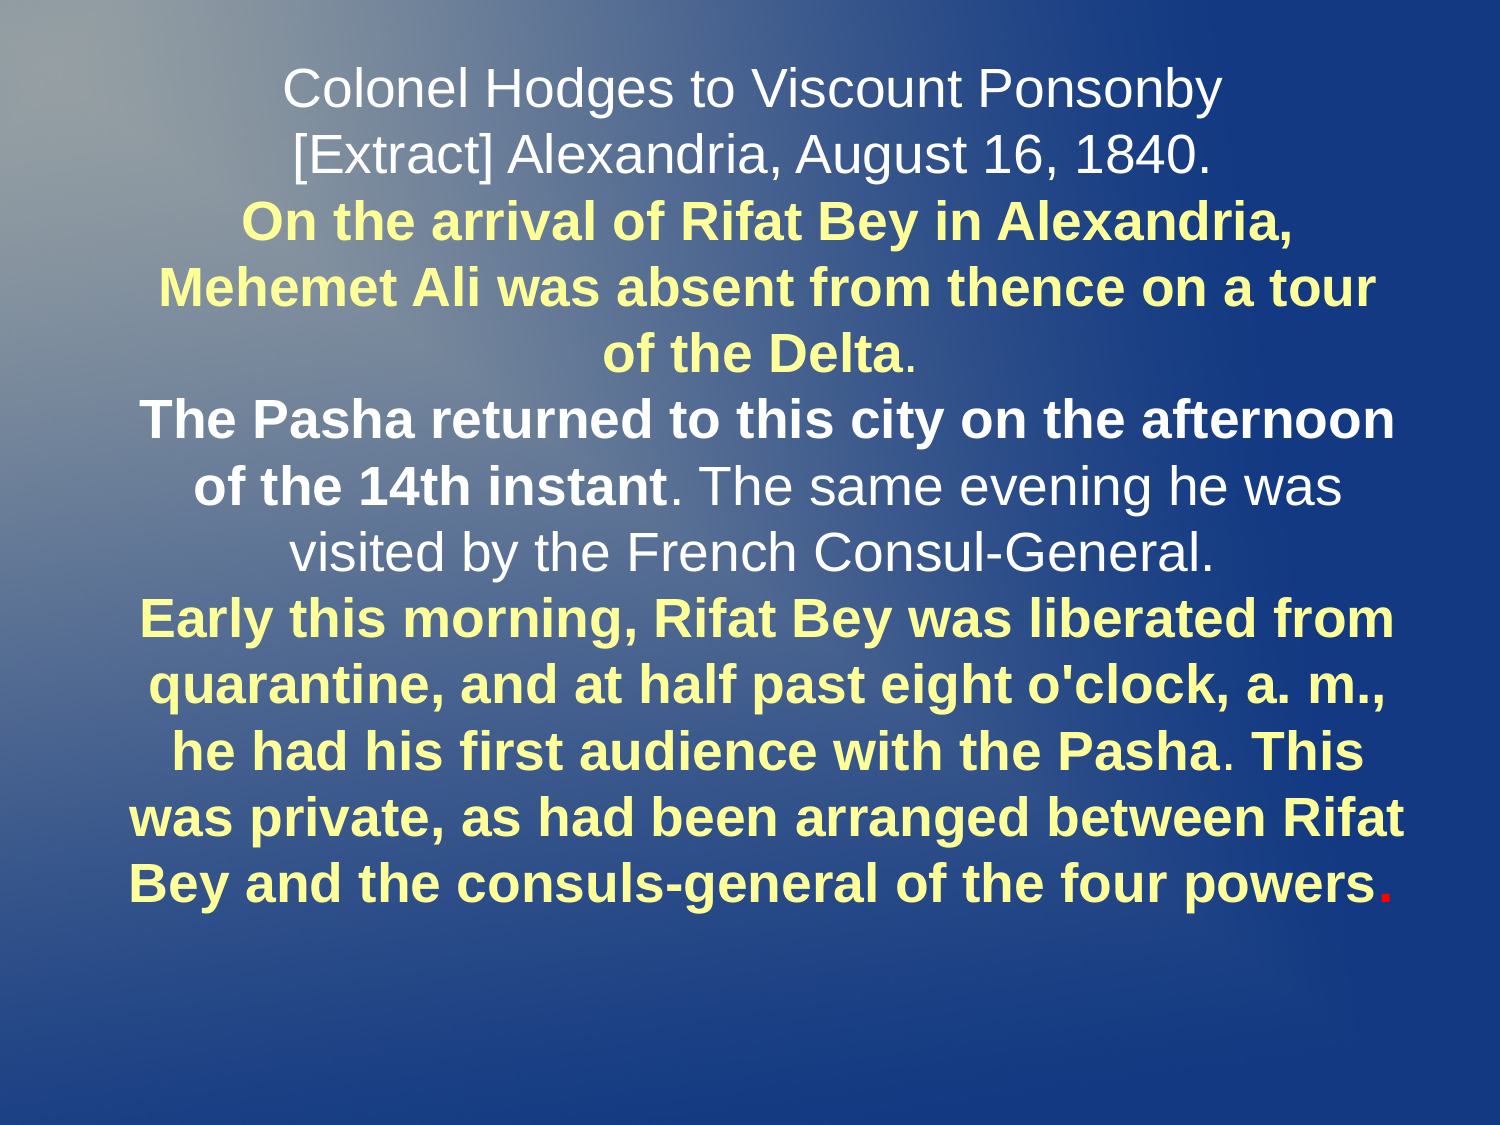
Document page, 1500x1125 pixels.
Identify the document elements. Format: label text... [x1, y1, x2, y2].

title Colonel Hodges to Viscount Ponsonby [Extract] Alexandria, August 16, 1840. On the arrival of Rifat Bey in Alexandria, Mehemet Ali was absent from thence on a tour of the Delta. The Pasha returned to this city on the afternoon of the 14th instant. The same evening he was visited by the French Consul-General. Early this morning, Rifat Bey was liberated from quarantine, and at half past eight o'clock, a. m., he had his first audience with the Pasha. This was private, as had been arranged between Rifat Bey and the consuls-general of the four powers. [75, 45, 1425, 1038]
picture [0, 0, 1500, 1125]
